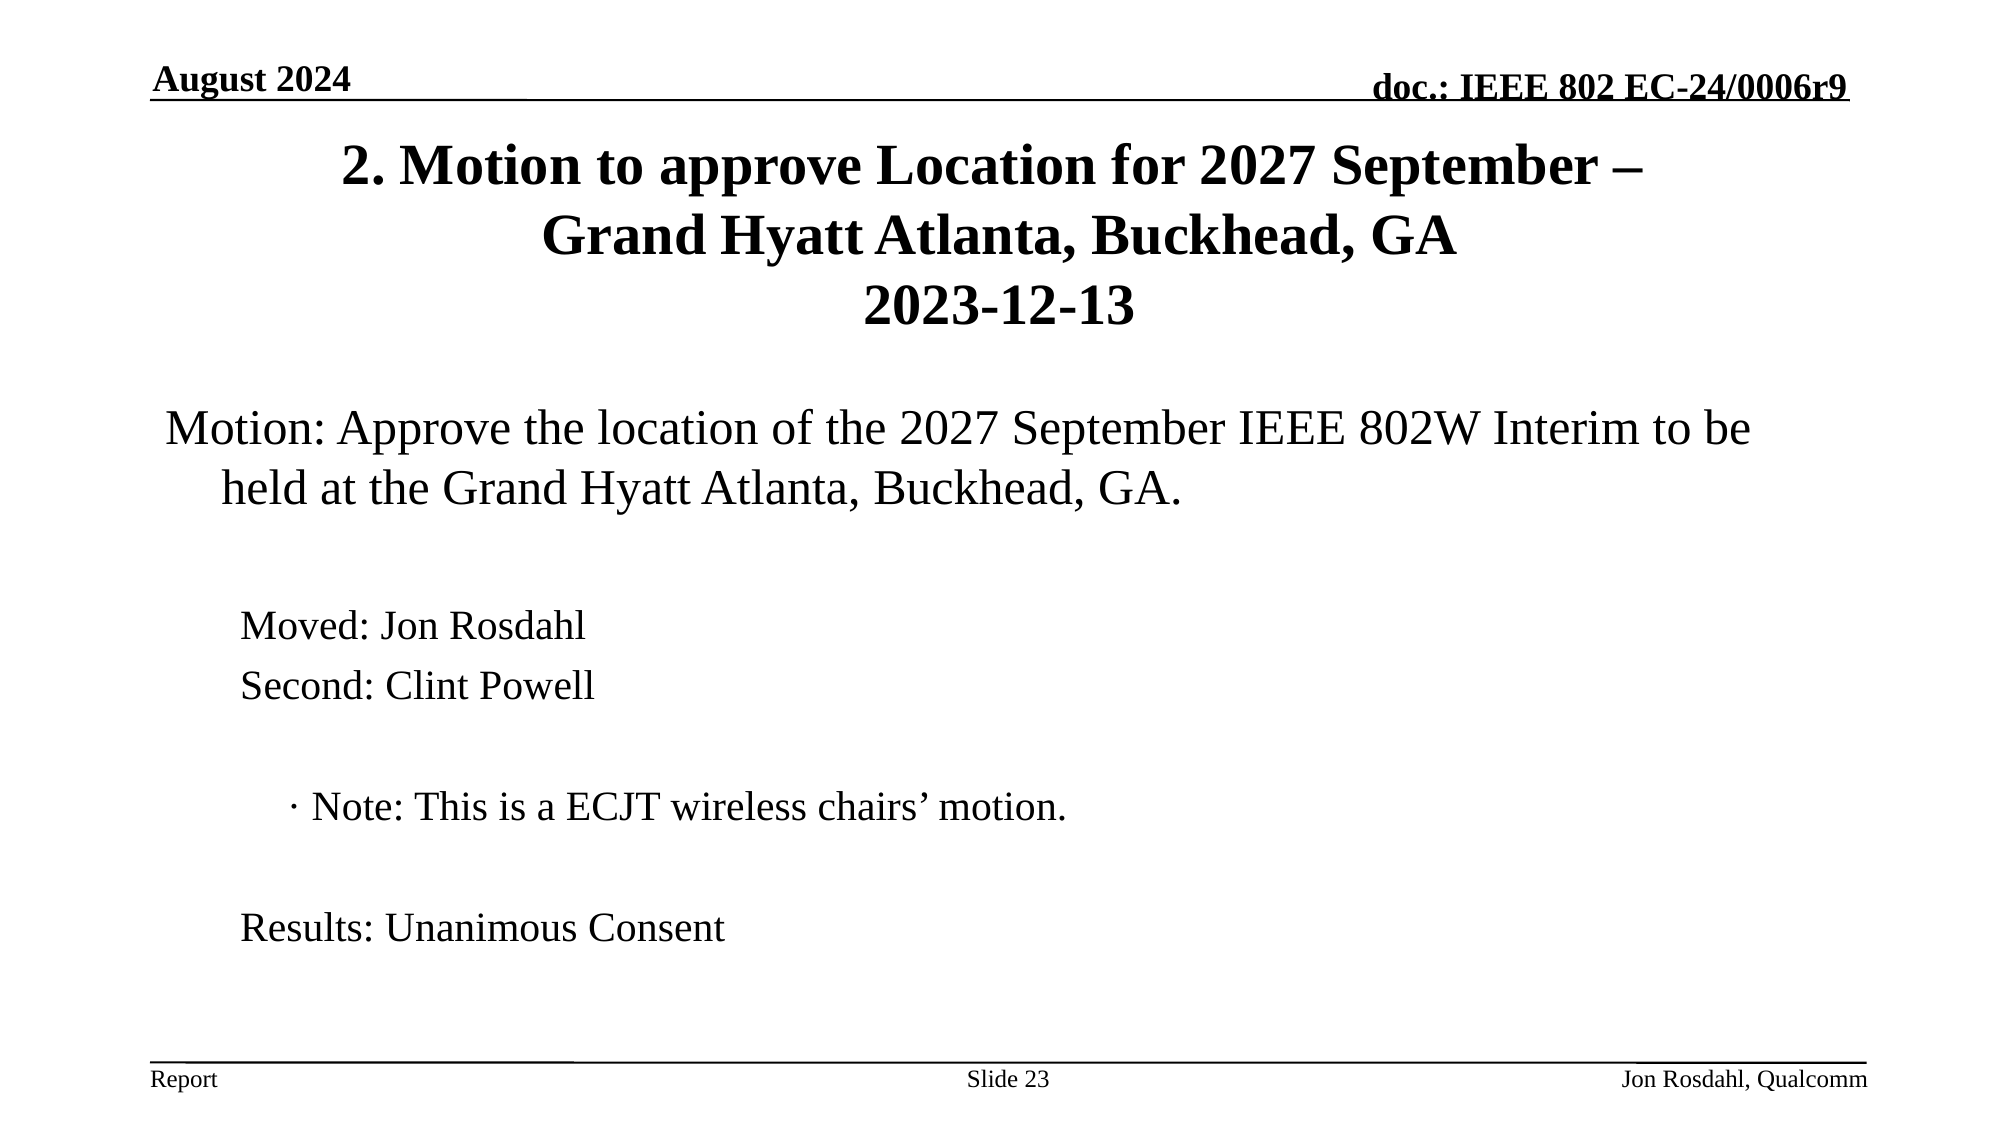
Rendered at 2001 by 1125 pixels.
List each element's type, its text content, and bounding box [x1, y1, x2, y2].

footer Jon Rosdahl, Qualcomm [1171, 1061, 1869, 1093]
list Motion: Approve the location of the 2027 September IEEE 802W Interim to be held at the Grand Hyatt Atlanta, Buckhead, GA. Moved: Jon Rosdahl Second: Clint Powell · Note: This is a ECJT wireless chairs’ motion. Results: Unanimous Consent [149, 387, 1850, 1000]
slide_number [152, 54, 563, 100]
slide_number Slide 23 [950, 1061, 1067, 1123]
title 2. Motion to approve Location for 2027 September – Grand Hyatt Atlanta, Buckhead, GA 2023-12-13 [149, 112, 1850, 351]
